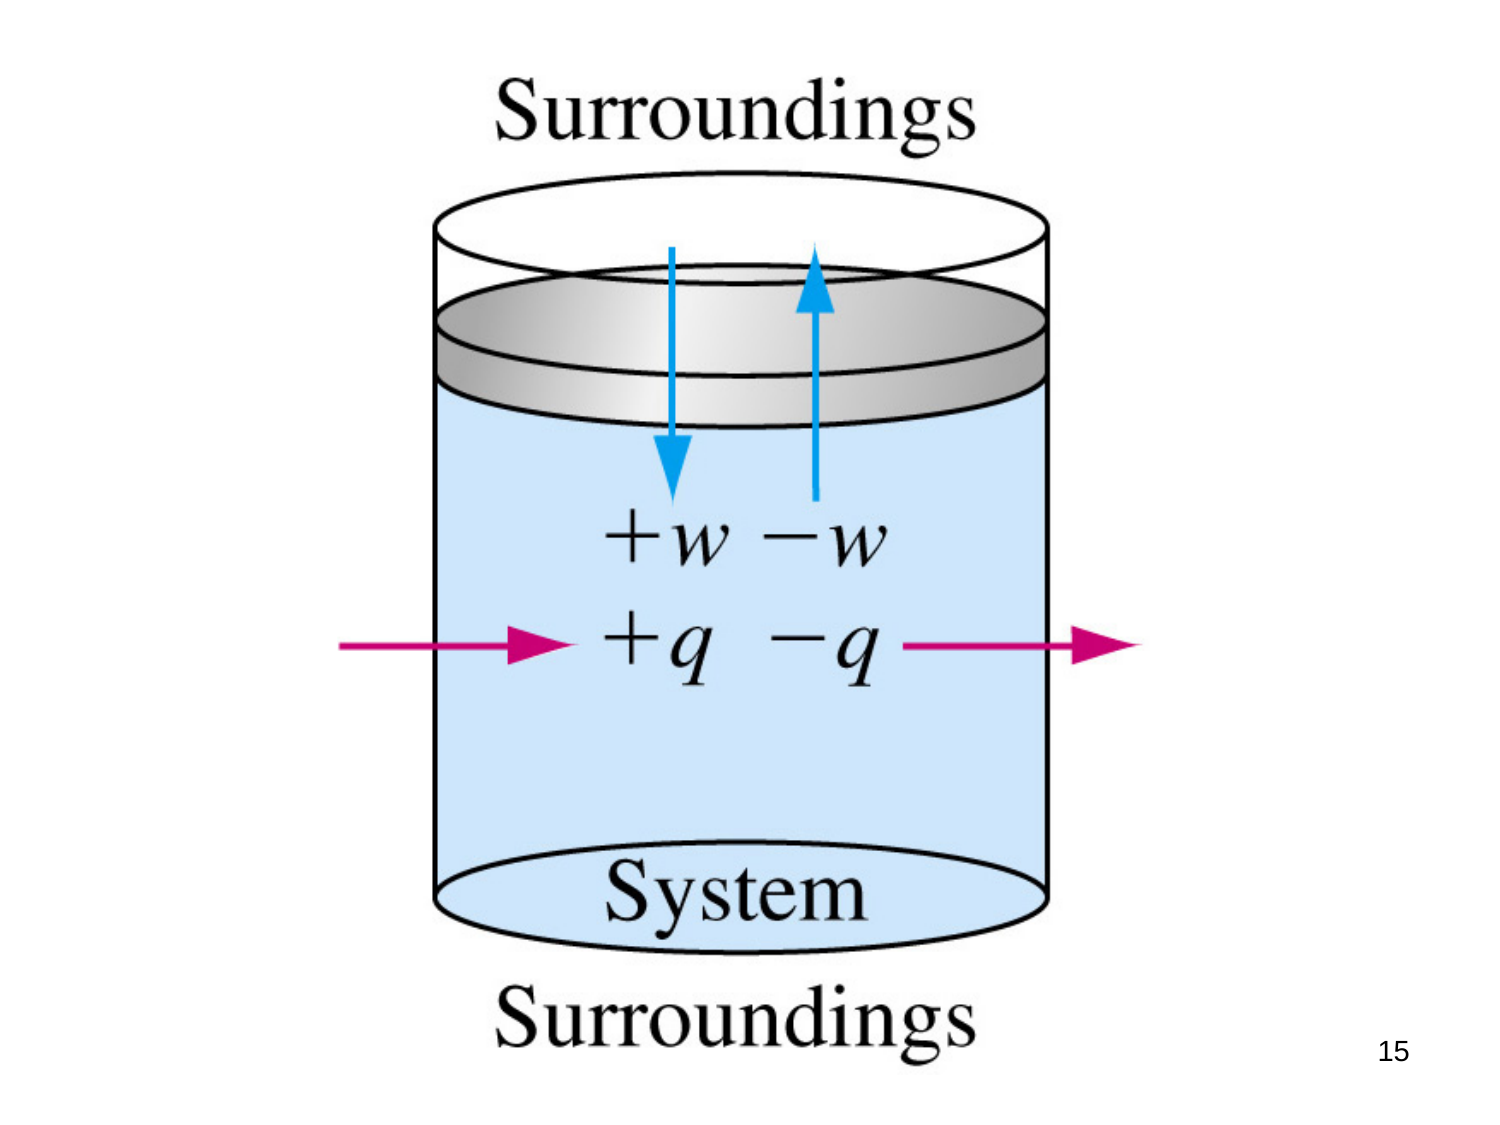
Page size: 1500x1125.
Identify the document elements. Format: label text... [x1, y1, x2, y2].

slide_number 15 [1074, 1024, 1425, 1103]
picture [337, 49, 1153, 1076]
